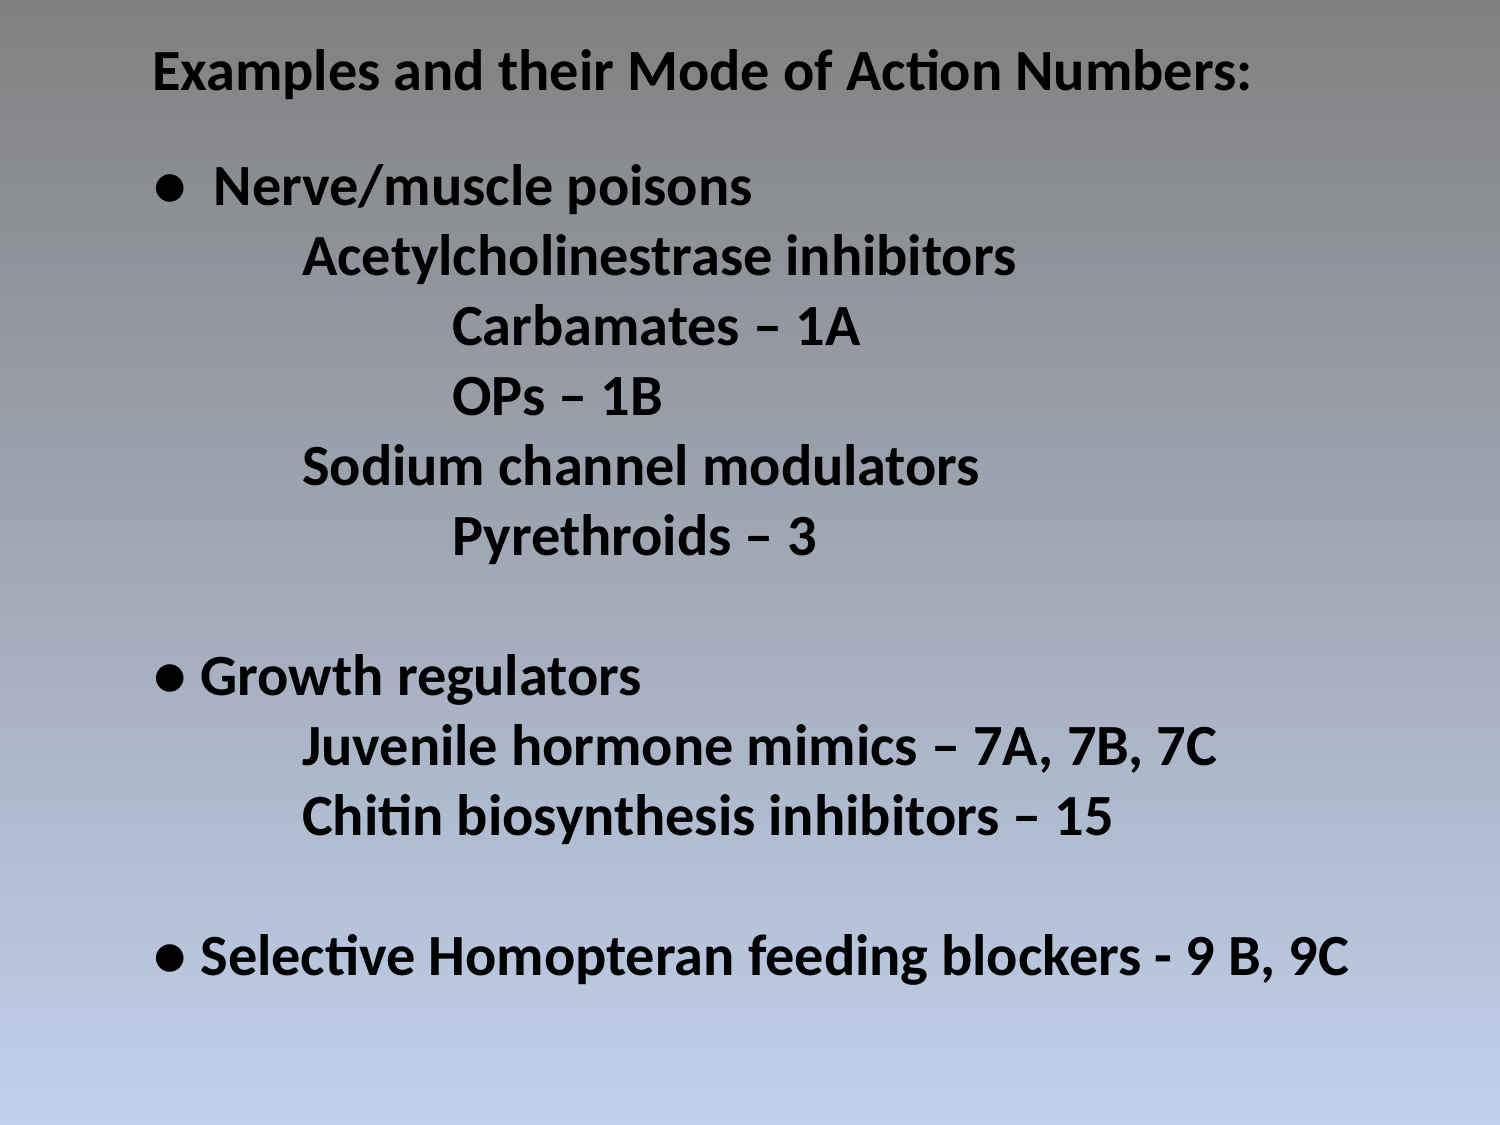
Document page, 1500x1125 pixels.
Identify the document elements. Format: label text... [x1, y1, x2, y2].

text_box Examples and their Mode of Action Numbers: ● Nerve/muscle poisons Acetylcholinestrase inhibitors Carbamates – 1A OPs – 1B Sodium channel modulators Pyrethroids – 3 ● Growth regulators Juvenile hormone mimics – 7A, 7B, 7C Chitin biosynthesis inhibitors – 15 ● Selective Homopteran feeding blockers - 9 B, 9C [137, 24, 1375, 1065]
